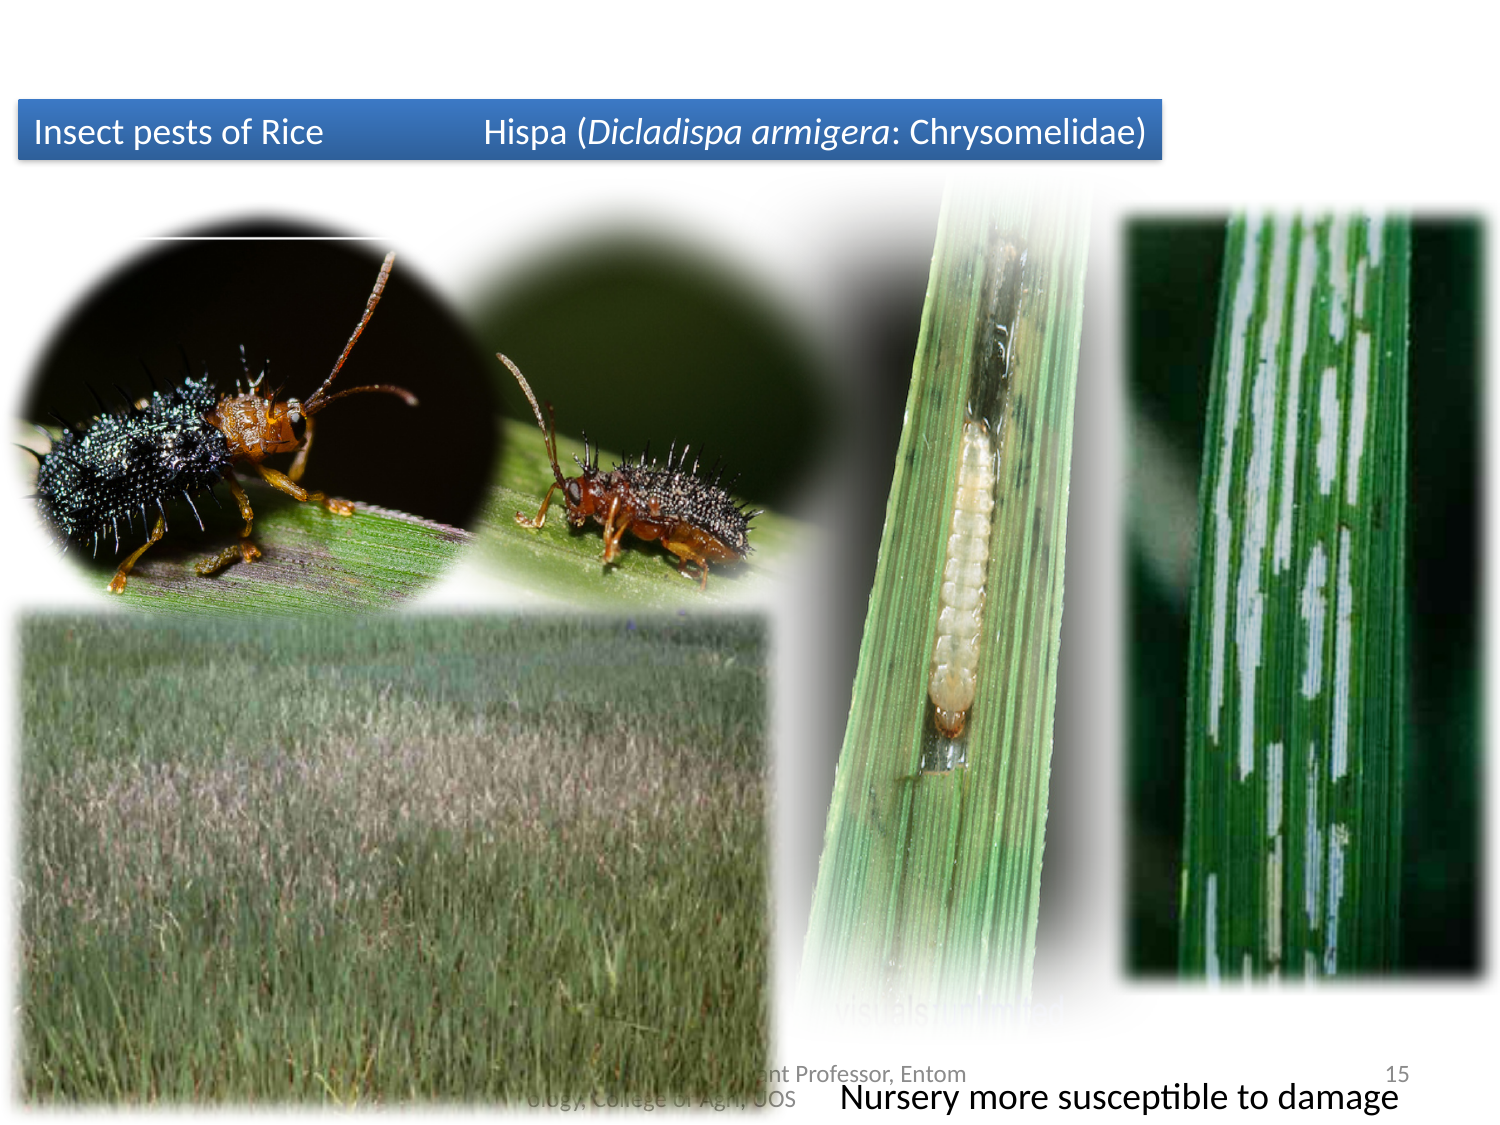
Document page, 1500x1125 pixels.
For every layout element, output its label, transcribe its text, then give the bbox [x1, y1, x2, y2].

footer Dr M Asam Riaz, Assistant Professor, Entomology, College of Agri, UOS [791, 1058, 988, 1103]
picture [0, 162, 1500, 1125]
slide_number 15 [1074, 1042, 1425, 1103]
text_box Nursery more susceptible to damage [824, 1064, 1438, 1125]
text_box Insect pests of Rice Hispa (Dicladispa armigera: Chrysomelidae) [18, 99, 1163, 160]
